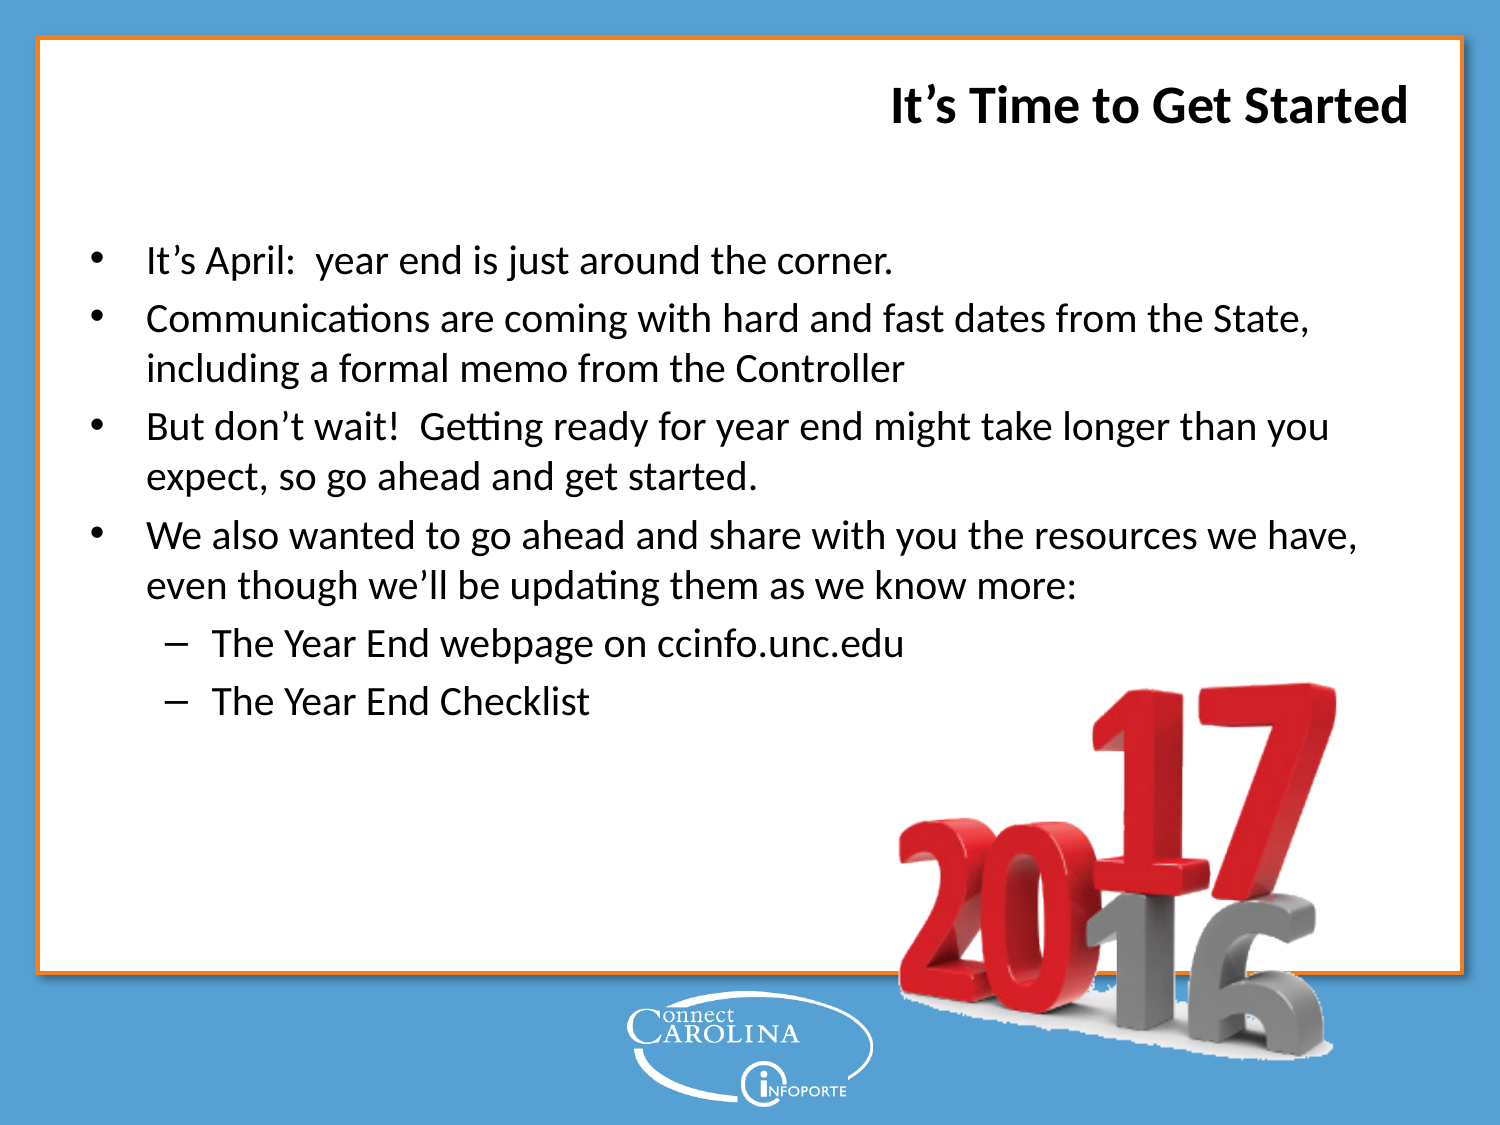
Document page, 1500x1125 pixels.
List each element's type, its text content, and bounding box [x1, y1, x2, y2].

list It’s Time to Get Started [612, 62, 1425, 150]
picture [627, 649, 1500, 1107]
list It’s April: year end is just around the corner. Communications are coming with hard and fast dates from the State, including a formal memo from the Controller But don’t wait! Getting ready for year end might take longer than you expect, so go ahead and get started. We also wanted to go ahead and share with you the resources we have, even though we’ll be updating them as we know more: The Year End webpage on ccinfo.unc.edu The Year End Checklist [75, 224, 1425, 938]
